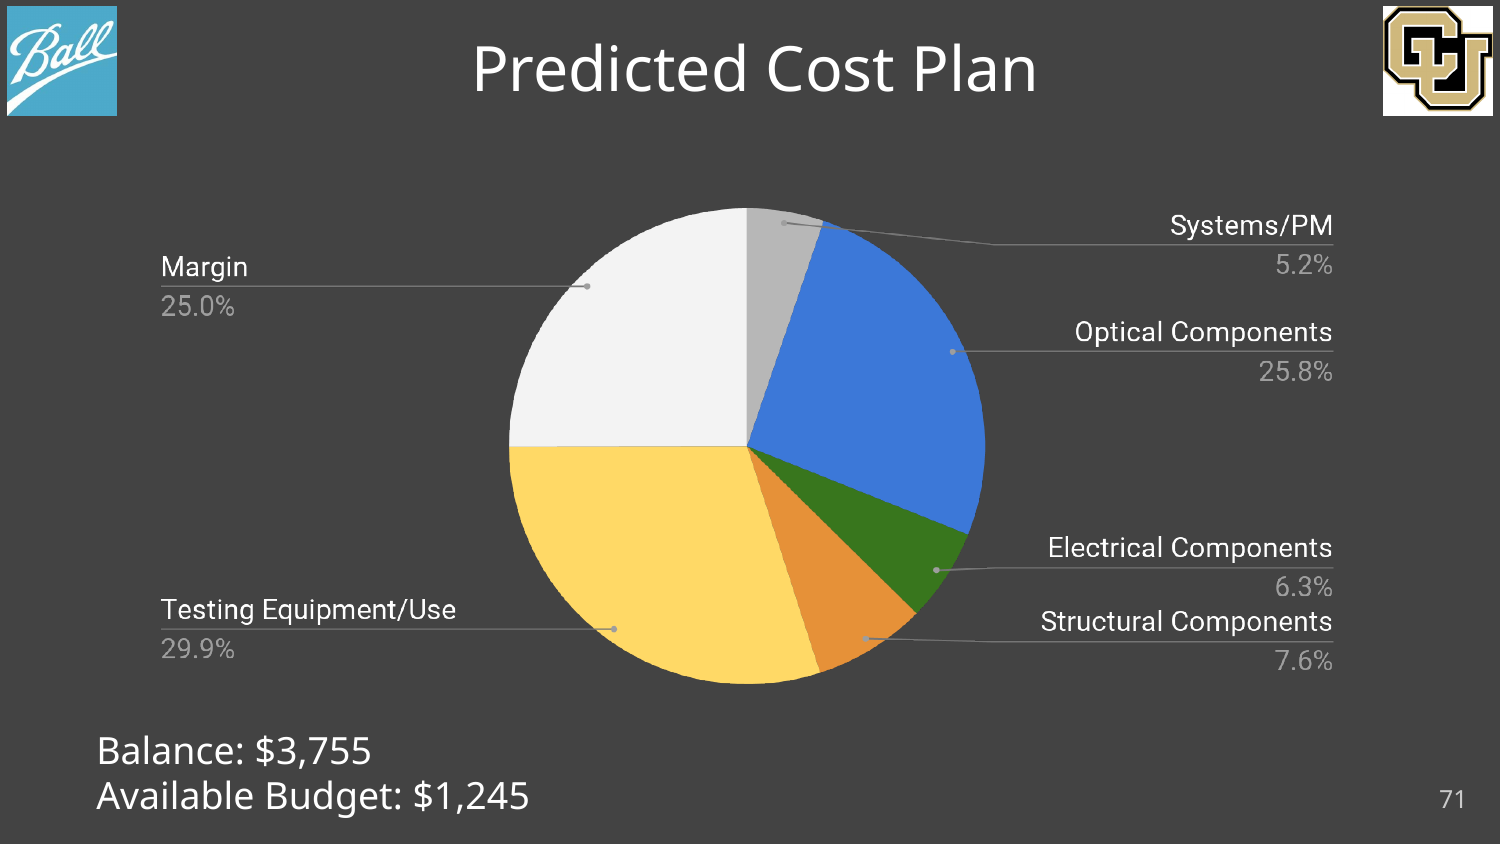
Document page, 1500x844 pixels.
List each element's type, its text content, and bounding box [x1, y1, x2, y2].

picture [1383, 6, 1493, 116]
text_box Balance: $3,755 Available Budget: $1,245 [81, 712, 580, 844]
slide_number 71 [1392, 767, 1483, 833]
picture [7, 6, 117, 116]
title Predicted Cost Plan [56, 13, 1455, 108]
picture [139, 131, 1372, 713]
